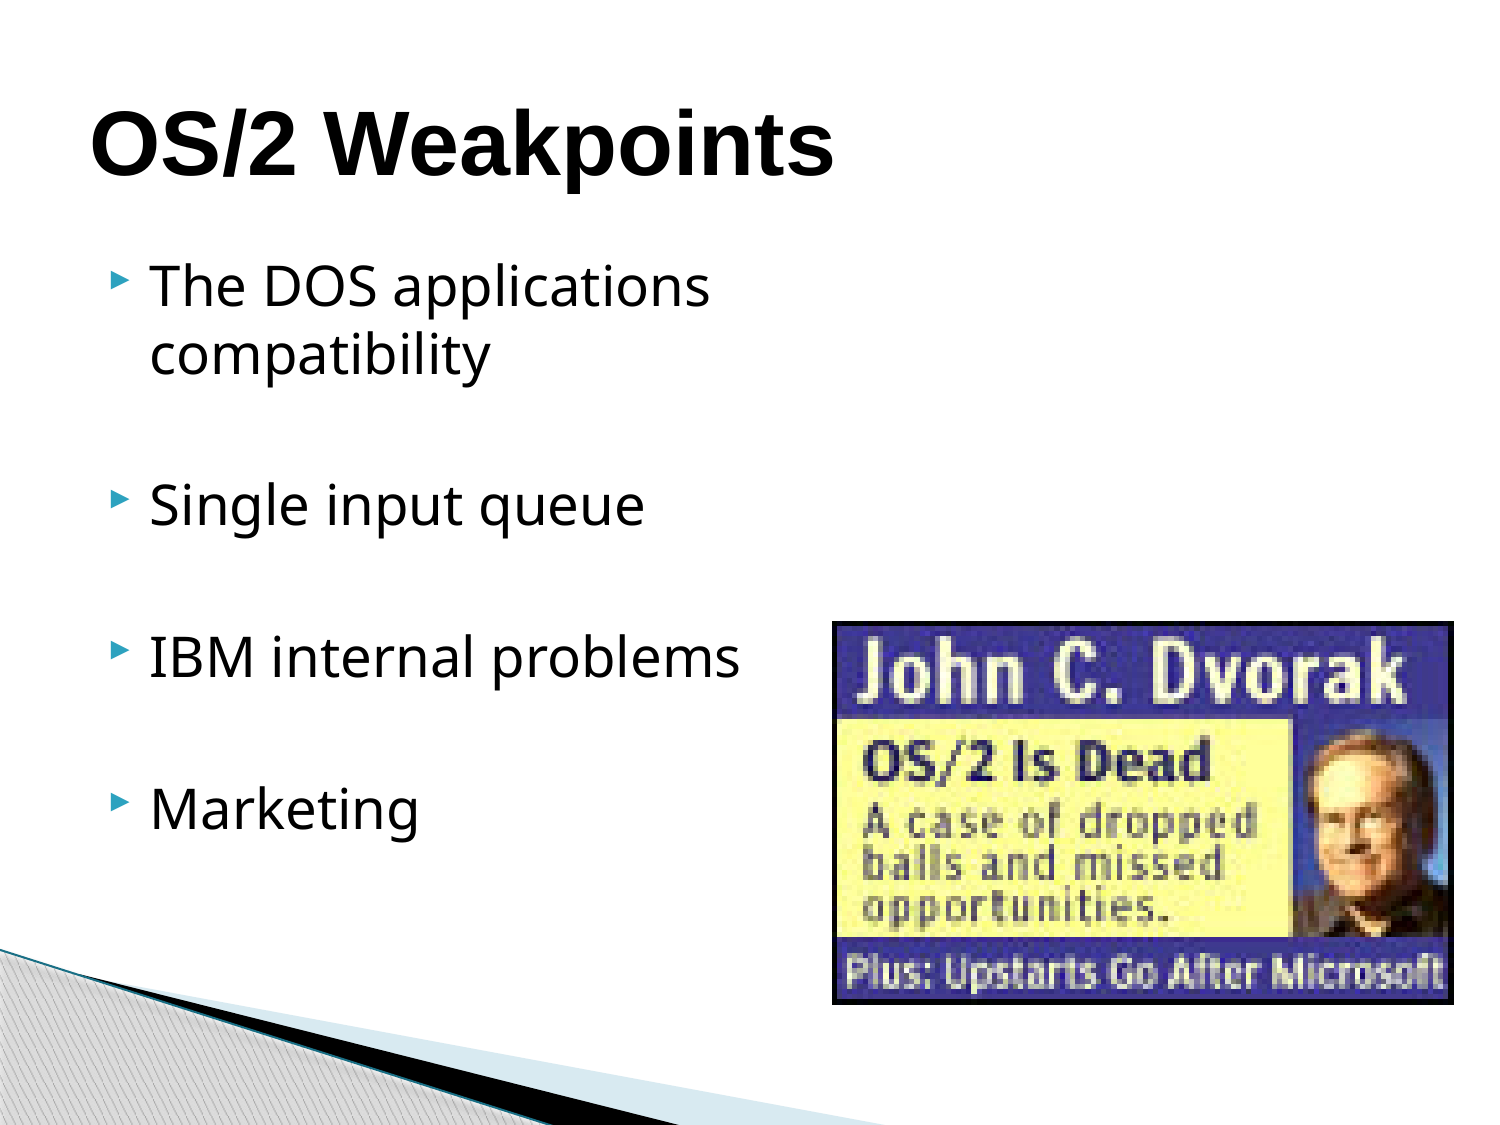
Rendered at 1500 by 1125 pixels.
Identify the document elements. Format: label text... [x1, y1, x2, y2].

title OS/2 Weakpoints [75, 45, 1425, 233]
picture [832, 621, 1454, 1005]
list The DOS applications compatibility Single input queue IBM internal problems Marketing [75, 243, 892, 986]
